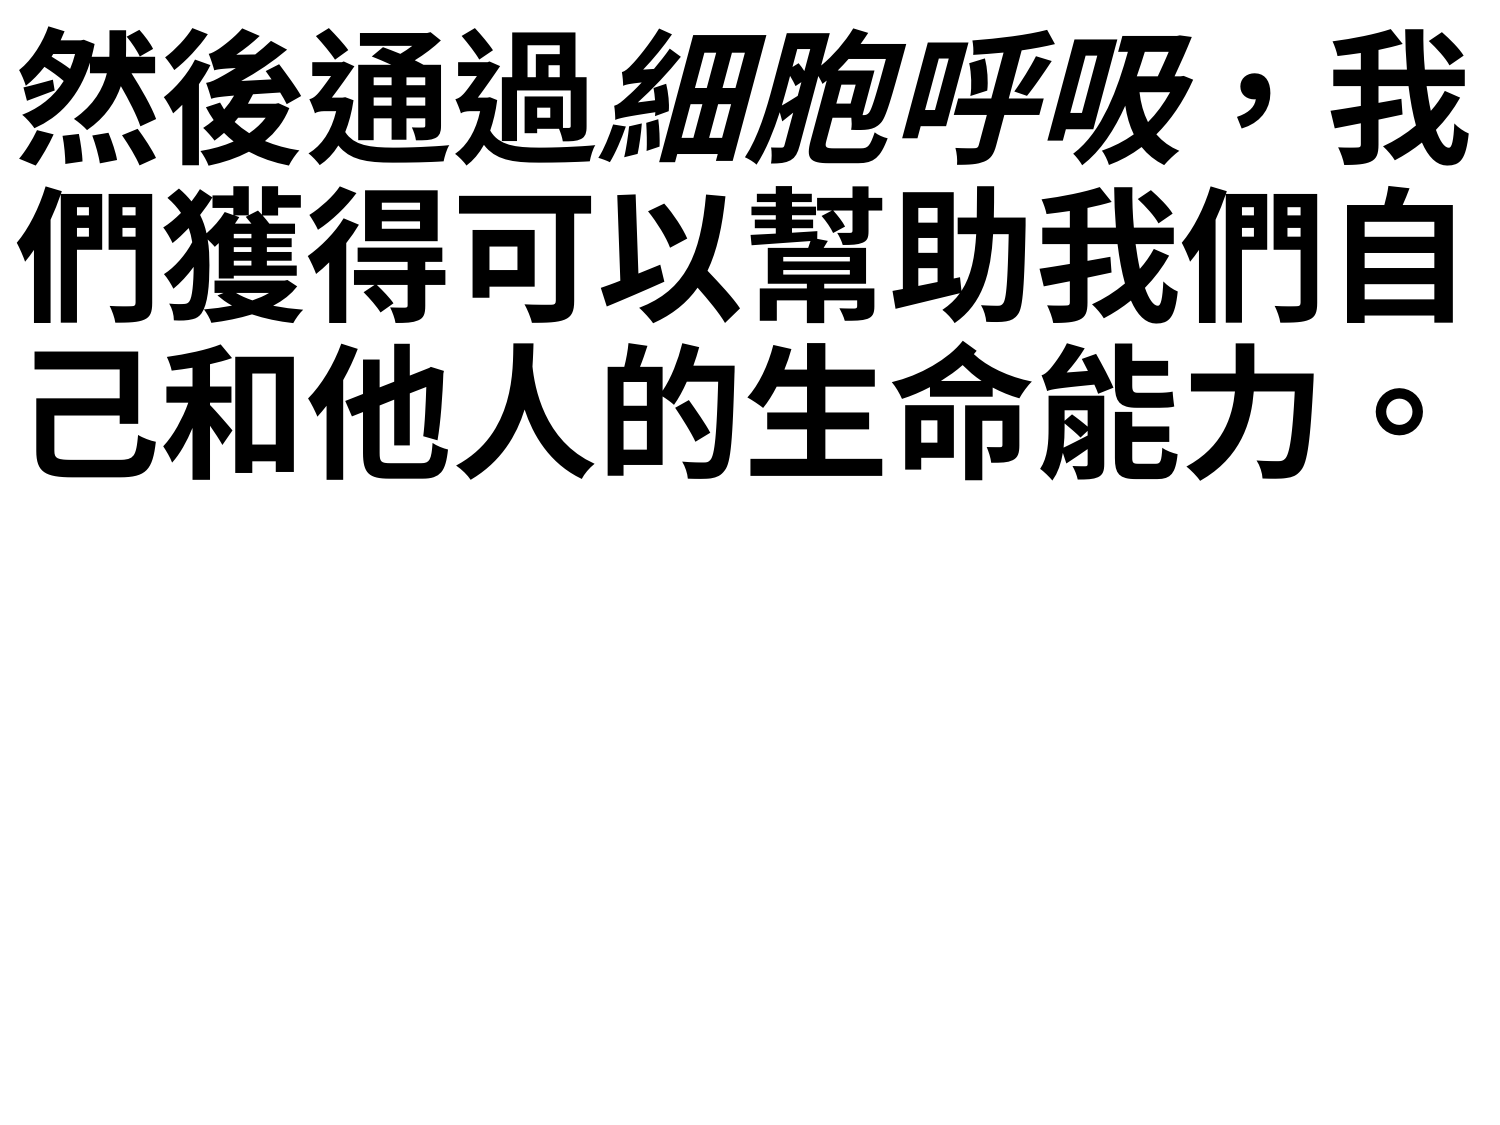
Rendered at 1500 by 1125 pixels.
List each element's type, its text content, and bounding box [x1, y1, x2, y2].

list 然後通過細胞呼吸，我們獲得可以幫助我們自己和他人的生命能力。 [0, 19, 1500, 1055]
